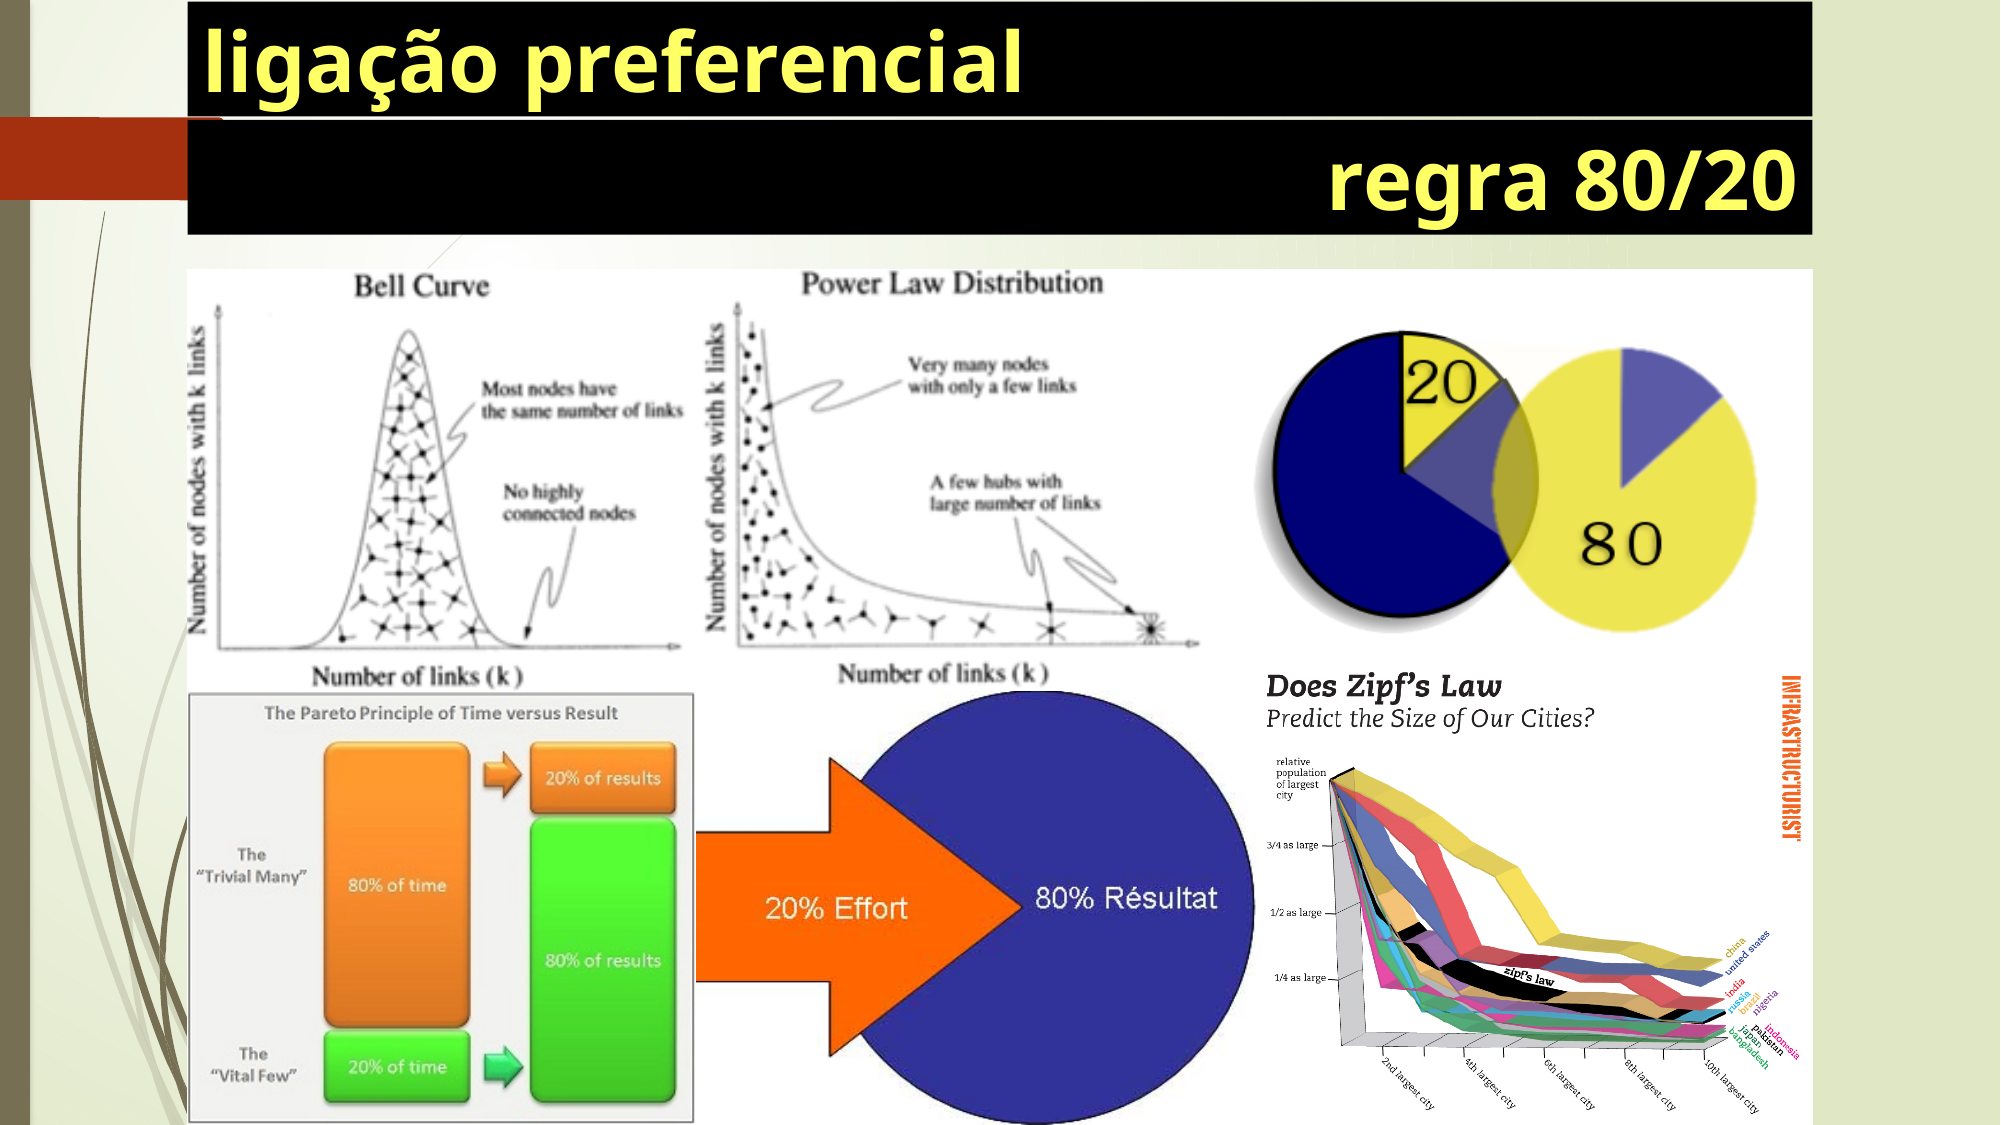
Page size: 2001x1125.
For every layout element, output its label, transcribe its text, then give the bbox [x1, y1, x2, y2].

text_box regra 80/20 [187, 119, 1813, 235]
text_box ligação preferencial [187, 1, 1813, 117]
picture [187, 269, 1813, 1125]
